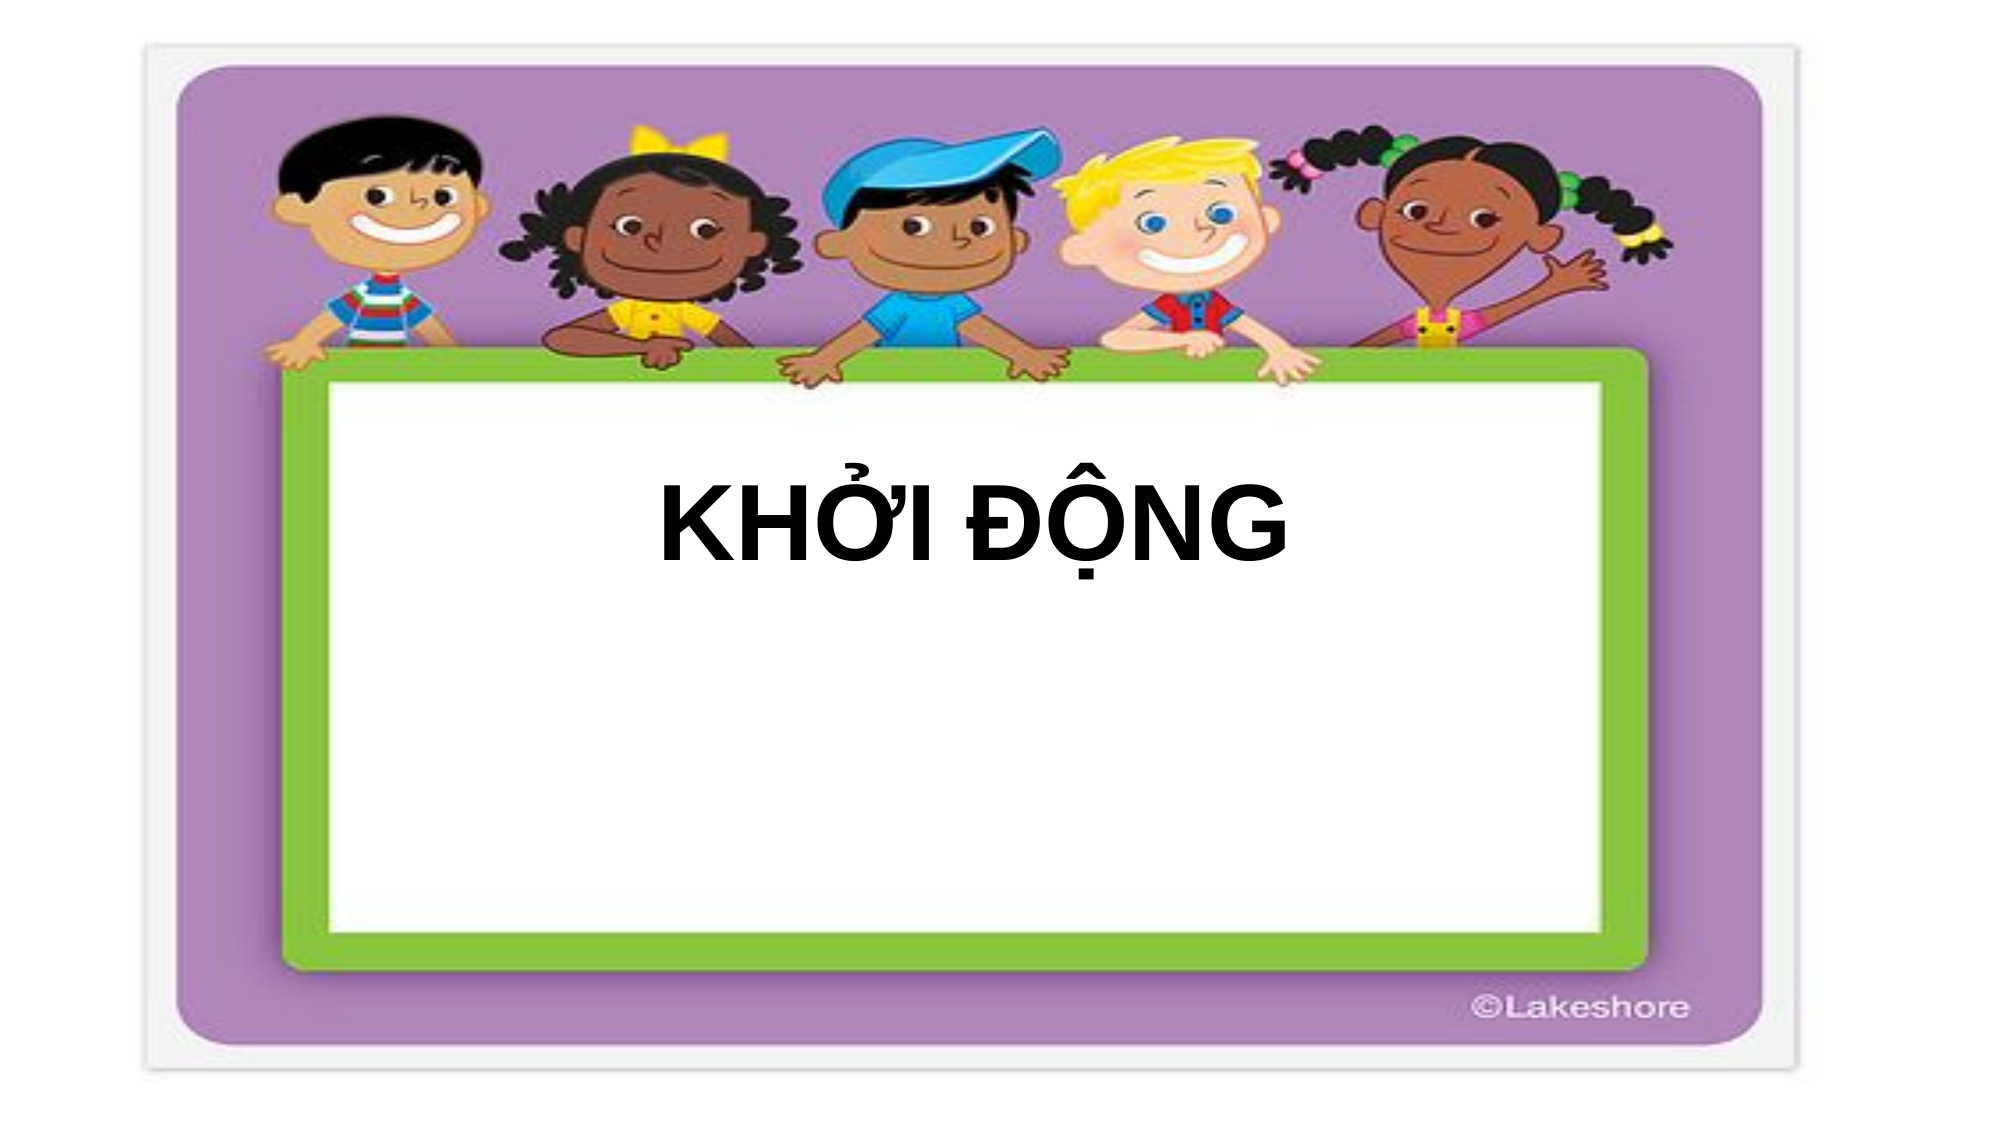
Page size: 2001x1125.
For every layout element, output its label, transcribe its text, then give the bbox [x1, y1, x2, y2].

picture [0, 0, 2001, 1125]
text_box KHỞI ĐỘNG [642, 444, 1471, 590]
